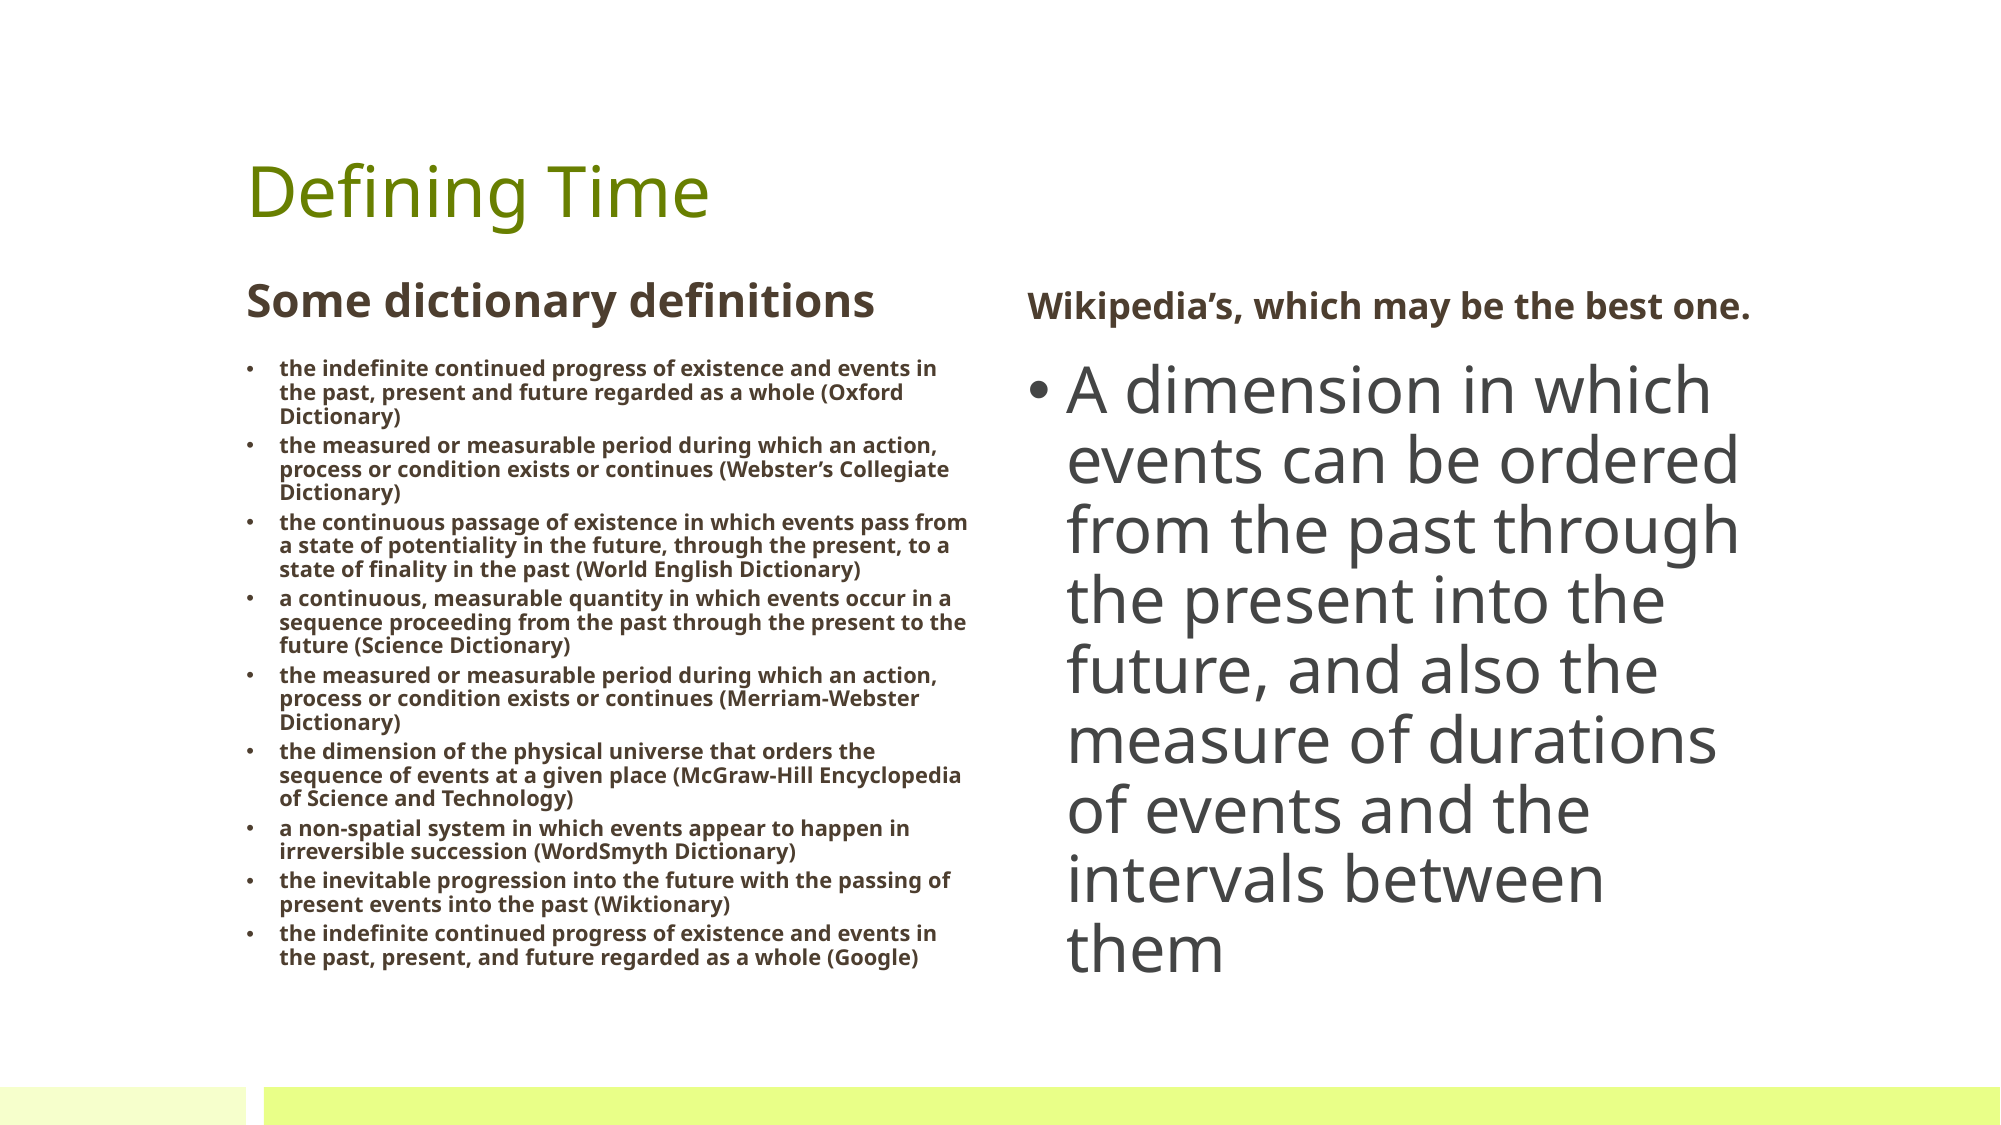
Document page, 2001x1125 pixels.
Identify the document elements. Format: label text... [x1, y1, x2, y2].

title Defining Time [231, 45, 1769, 240]
list A dimension in which events can be ordered from the past through the present into the future, and also the measure of durations of events and the intervals between them [1012, 350, 1769, 1025]
list Wikipedia’s, which may be the best one. [1012, 254, 1769, 335]
list Some dictionary definitions [231, 254, 988, 335]
list the indefinite continued progress of existence and events in the past, present and future regarded as a whole (Oxford Dictionary) the measured or measurable period during which an action, process or condition exists or continues (Webster’s Collegiate Dictionary) the continuous passage of existence in which events pass from a state of potentiality in the future, through the present, to a state of finality in the past (World English Dictionary) a continuous, measurable quantity in which events occur in a sequence proceeding from the past through the present to the future (Science Dictionary) the measured or measurable period during which an action, process or condition exists or continues (Merriam-Webster Dictionary) the dimension of the physical universe that orders the sequence of events at a given place (McGraw-Hill Encyclopedia of Science and Technology) a non-spatial system in which events appear to happen in irreversible succession (WordSmyth Dictionary) the inevitable progression into the future with the passing of present events into the past (Wiktionary) the indefinite continued progress of existence and events in the past, present, and future regarded as a whole (Google) [231, 350, 988, 1025]
